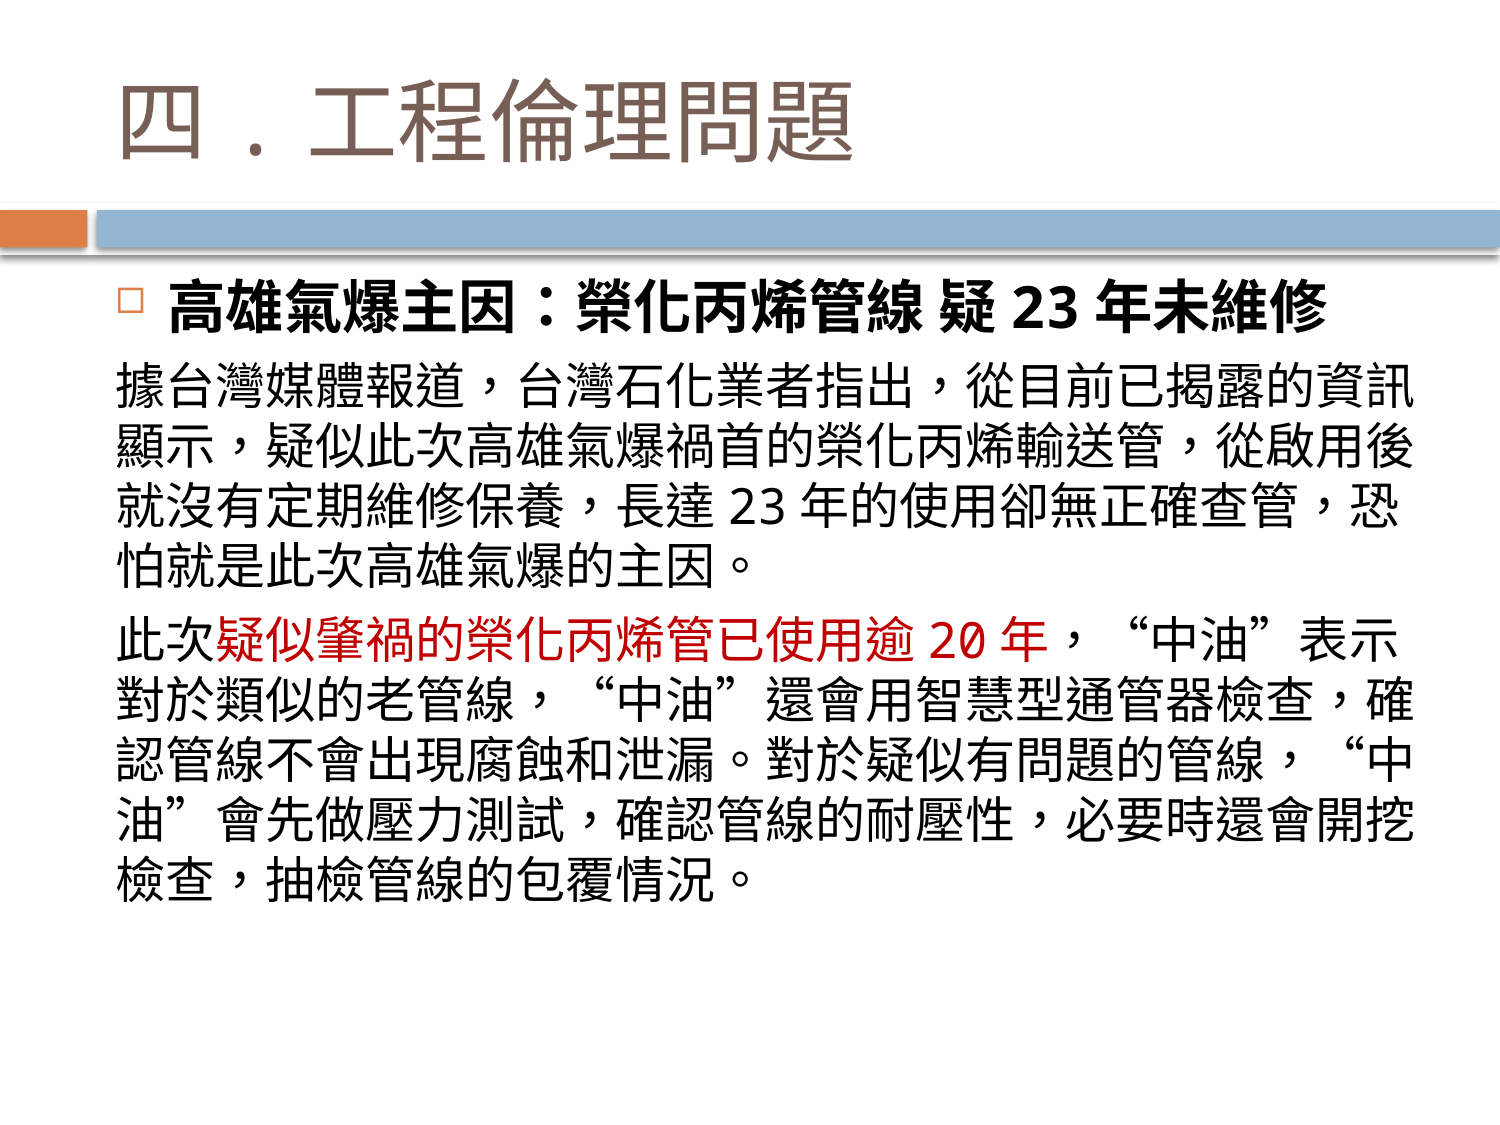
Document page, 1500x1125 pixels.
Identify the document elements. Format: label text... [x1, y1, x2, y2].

list 高雄氣爆主因：榮化丙烯管線 疑23年未維修 據台灣媒體報道，台灣石化業者指出，從目前已揭露的資訊顯示，疑似此次高雄氣爆禍首的榮化丙烯輸送管，從啟用後就沒有定期維修保養，長達23年的使用卻無正確查管，恐怕就是此次高雄氣爆的主因。 此次疑似肇禍的榮化丙烯管已使用逾20年，“中油”表示對於類似的老管線，“中油”還會用智慧型通管器檢查，確認管線不會出現腐蝕和泄漏。對於疑似有問題的管線，“中油”會先做壓力測試，確認管線的耐壓性，必要時還會開挖檢查，抽檢管線的包覆情況。 [100, 262, 1438, 1000]
title 四.工程倫理問題 [100, 37, 1438, 200]
